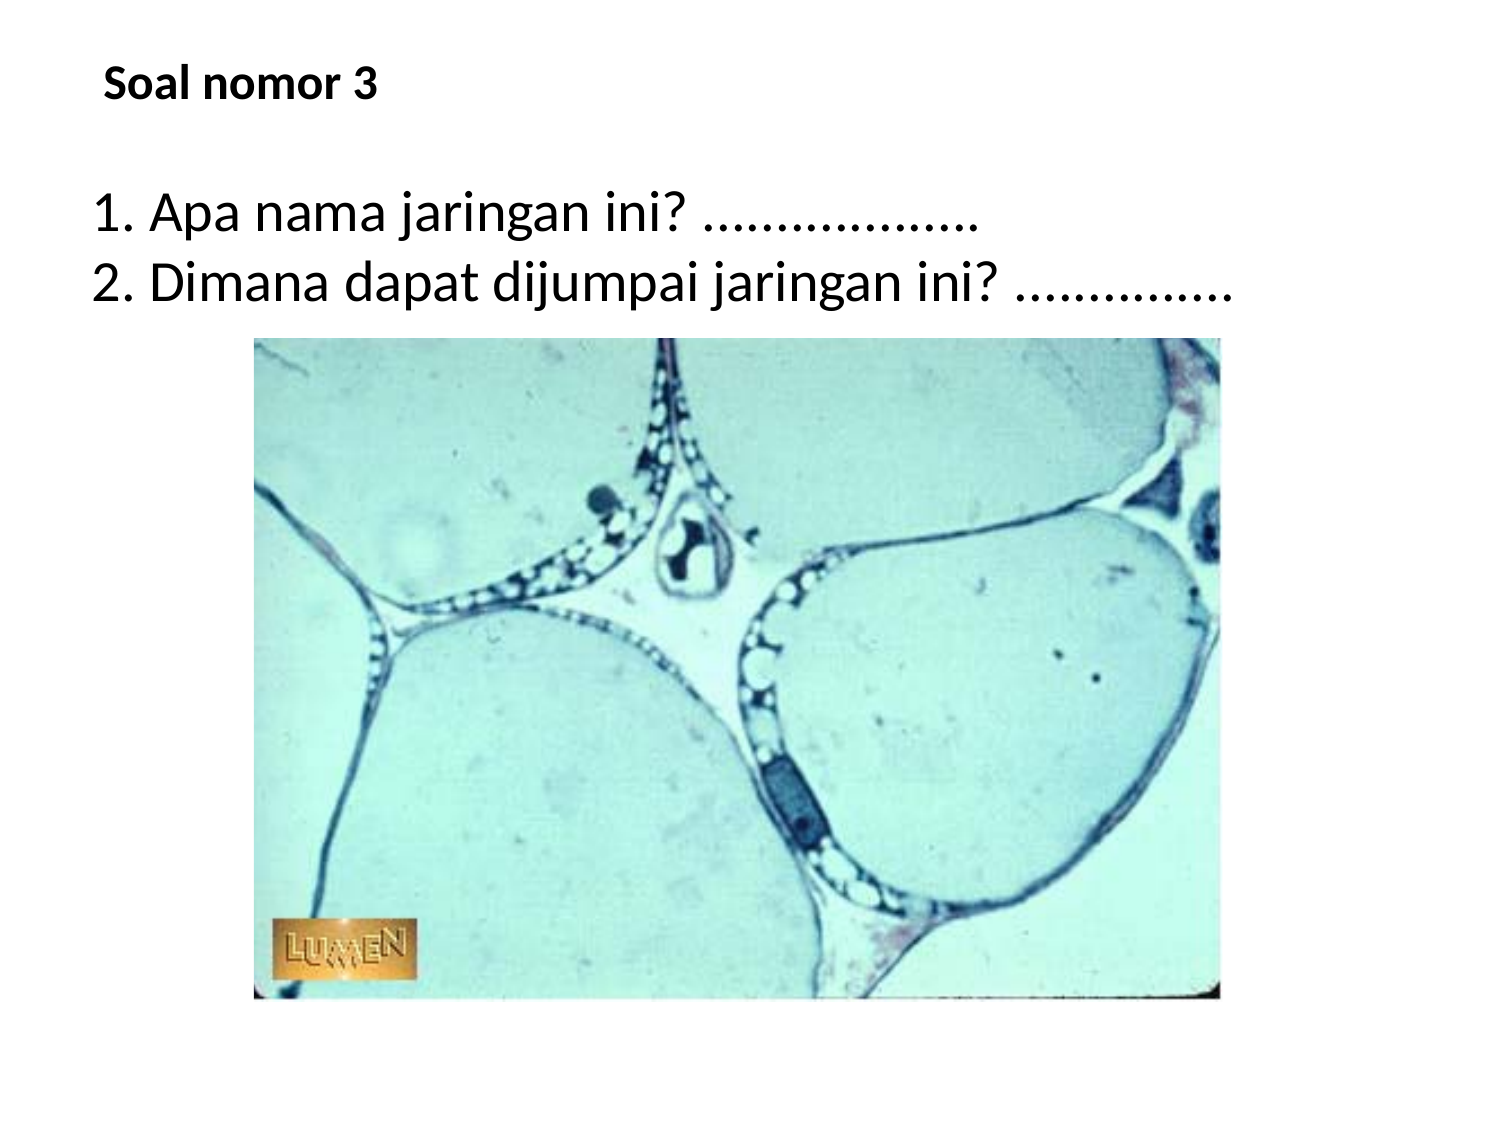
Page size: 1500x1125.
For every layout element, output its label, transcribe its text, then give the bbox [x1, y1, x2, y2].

text_box Soal nomor 3 [88, 42, 443, 118]
picture [253, 337, 1223, 1002]
title 1. Apa nama jaringan ini? ................... 2. Dimana dapat dijumpai jaringan ini? ............... [76, 149, 1427, 337]
